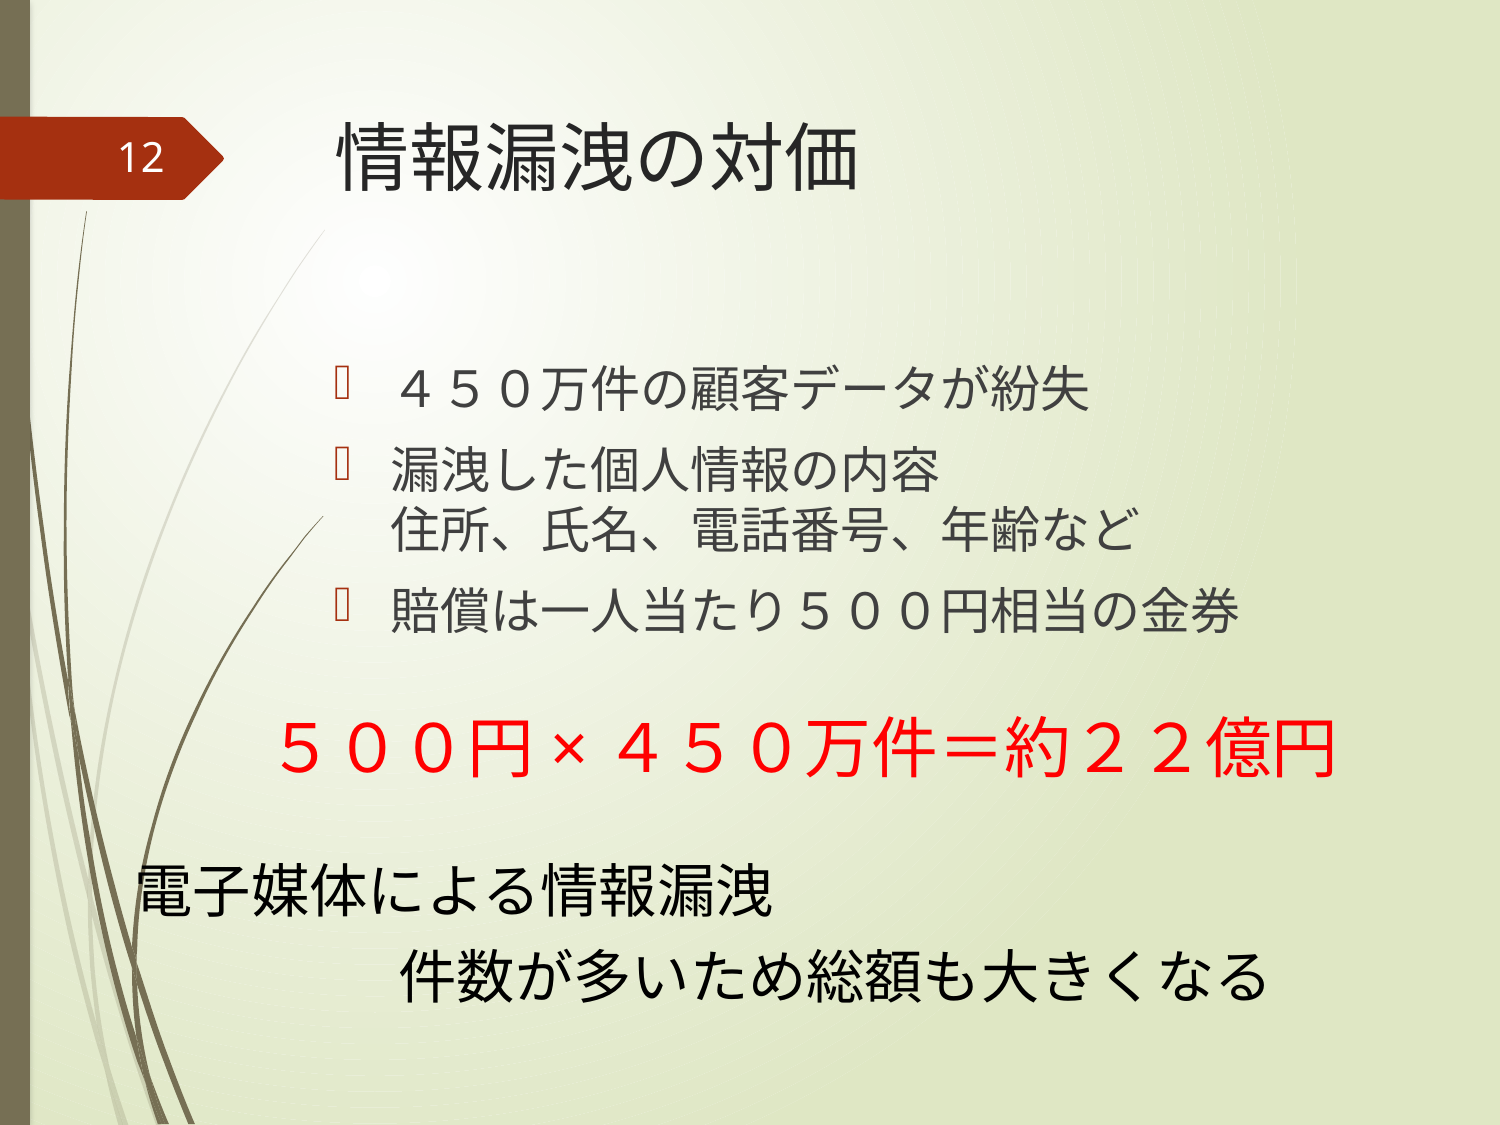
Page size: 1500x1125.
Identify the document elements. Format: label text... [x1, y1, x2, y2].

text_box 件数が多いため総額も大きくなる [383, 932, 1288, 1017]
text_box 電子媒体による情報漏洩 [120, 846, 789, 932]
text_box ５００円×４５０万件＝約２２億円 [252, 698, 1354, 794]
title 情報漏洩の対価 [319, 102, 1400, 313]
slide_number 12 [83, 129, 180, 190]
list ４５０万件の顧客データが紛失 漏洩した個人情報の内容 住所、氏名、電話番号、年齢など 賠償は一人当たり５００円相当の金券 [318, 350, 1400, 970]
